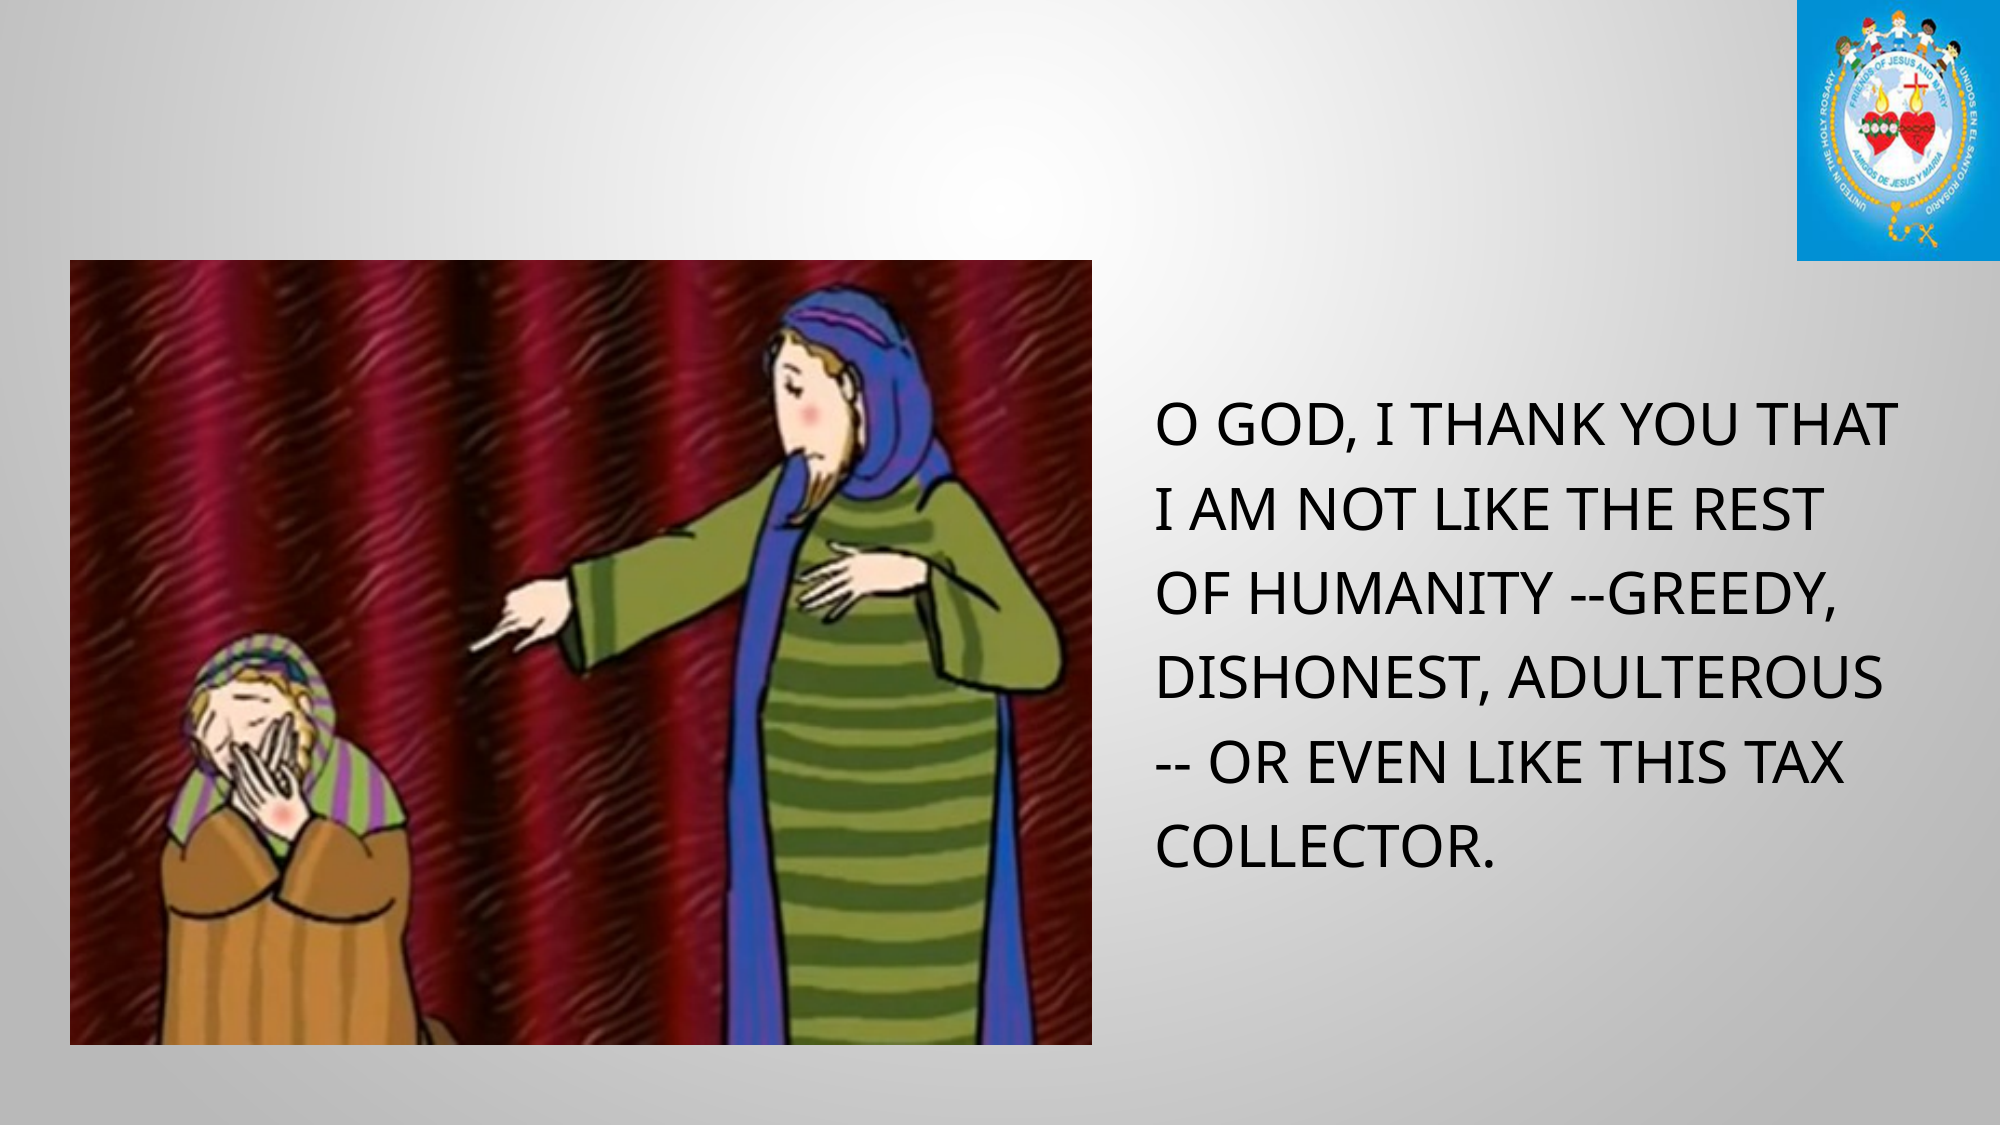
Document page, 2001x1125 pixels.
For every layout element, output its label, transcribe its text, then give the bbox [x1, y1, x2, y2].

list O God, I thank you that I am not like the rest of humanity --greedy, dishonest, adulterous -- or even like this tax collector. [1139, 365, 1930, 940]
picture [1818, 10, 1980, 248]
picture [0, 0, 2000, 1125]
